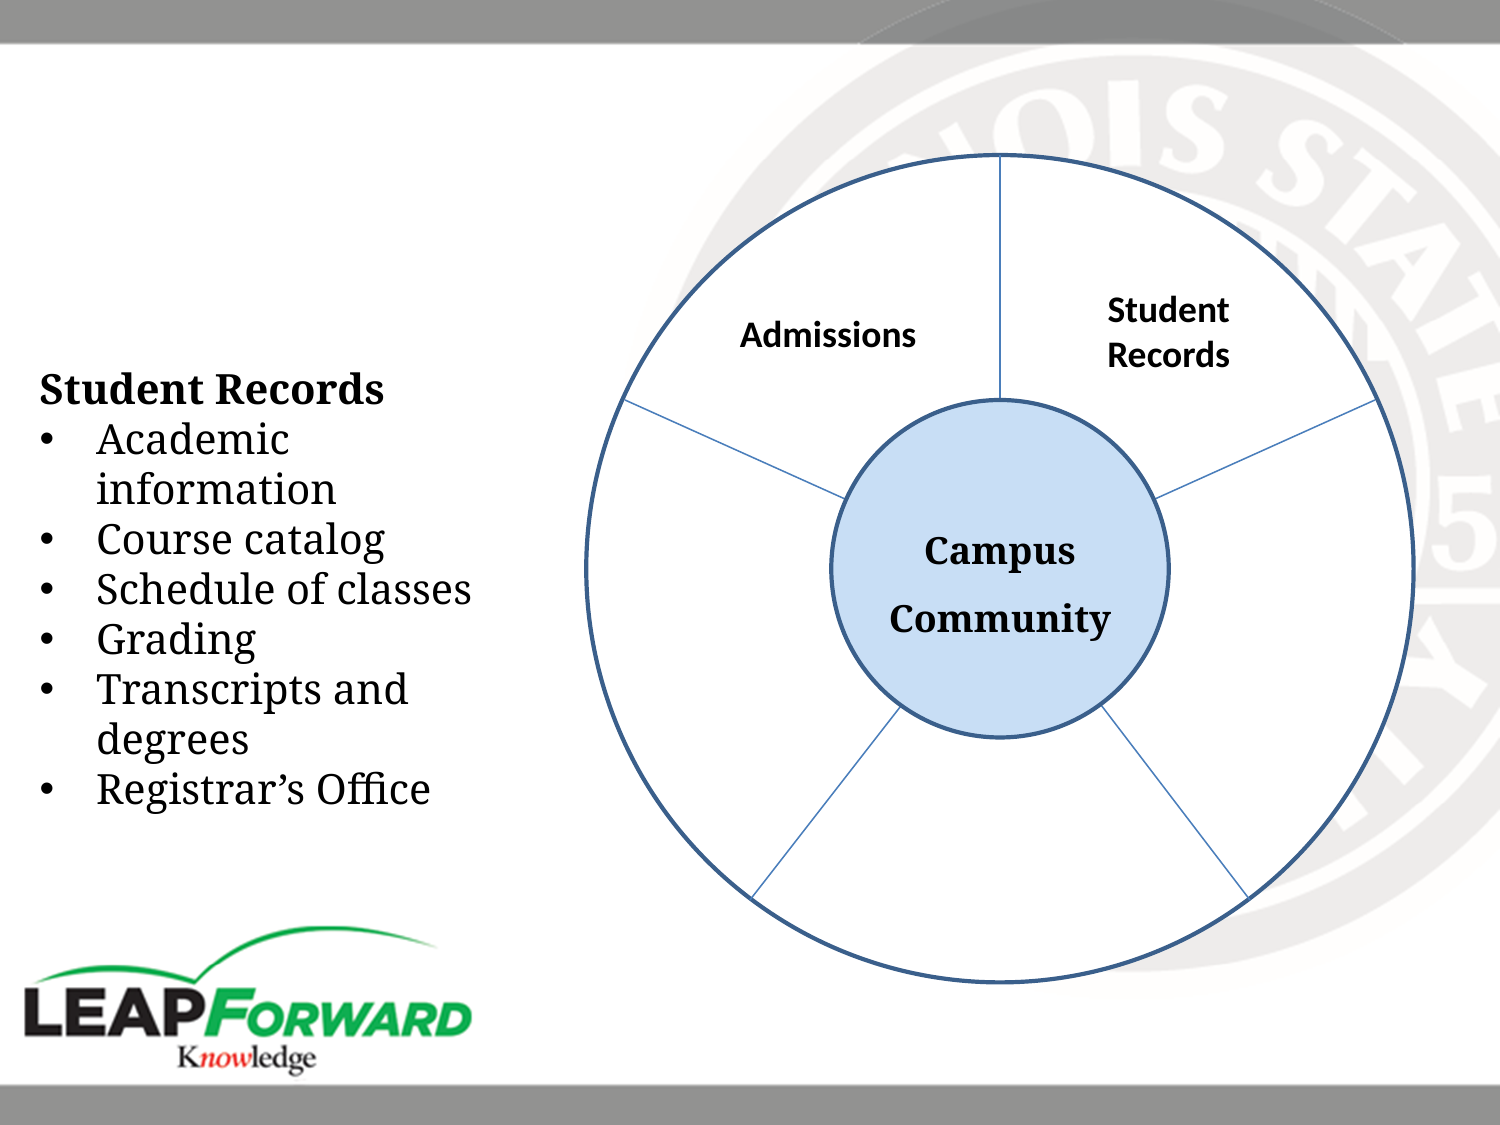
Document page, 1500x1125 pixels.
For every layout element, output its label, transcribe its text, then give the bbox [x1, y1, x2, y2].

picture [0, 0, 1500, 1125]
text_box [762, 910, 1238, 985]
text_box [1169, 399, 1376, 569]
text_box Student Records Academic information Course catalog Schedule of classes Grading Transcripts and degrees Registrar’s Office [24, 330, 538, 821]
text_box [624, 399, 829, 569]
text_box Student Records [1056, 277, 1282, 383]
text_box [749, 562, 1013, 901]
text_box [830, 399, 1169, 738]
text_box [1016, 555, 1251, 901]
text_box [584, 152, 1416, 898]
text_box Admissions [724, 302, 950, 363]
